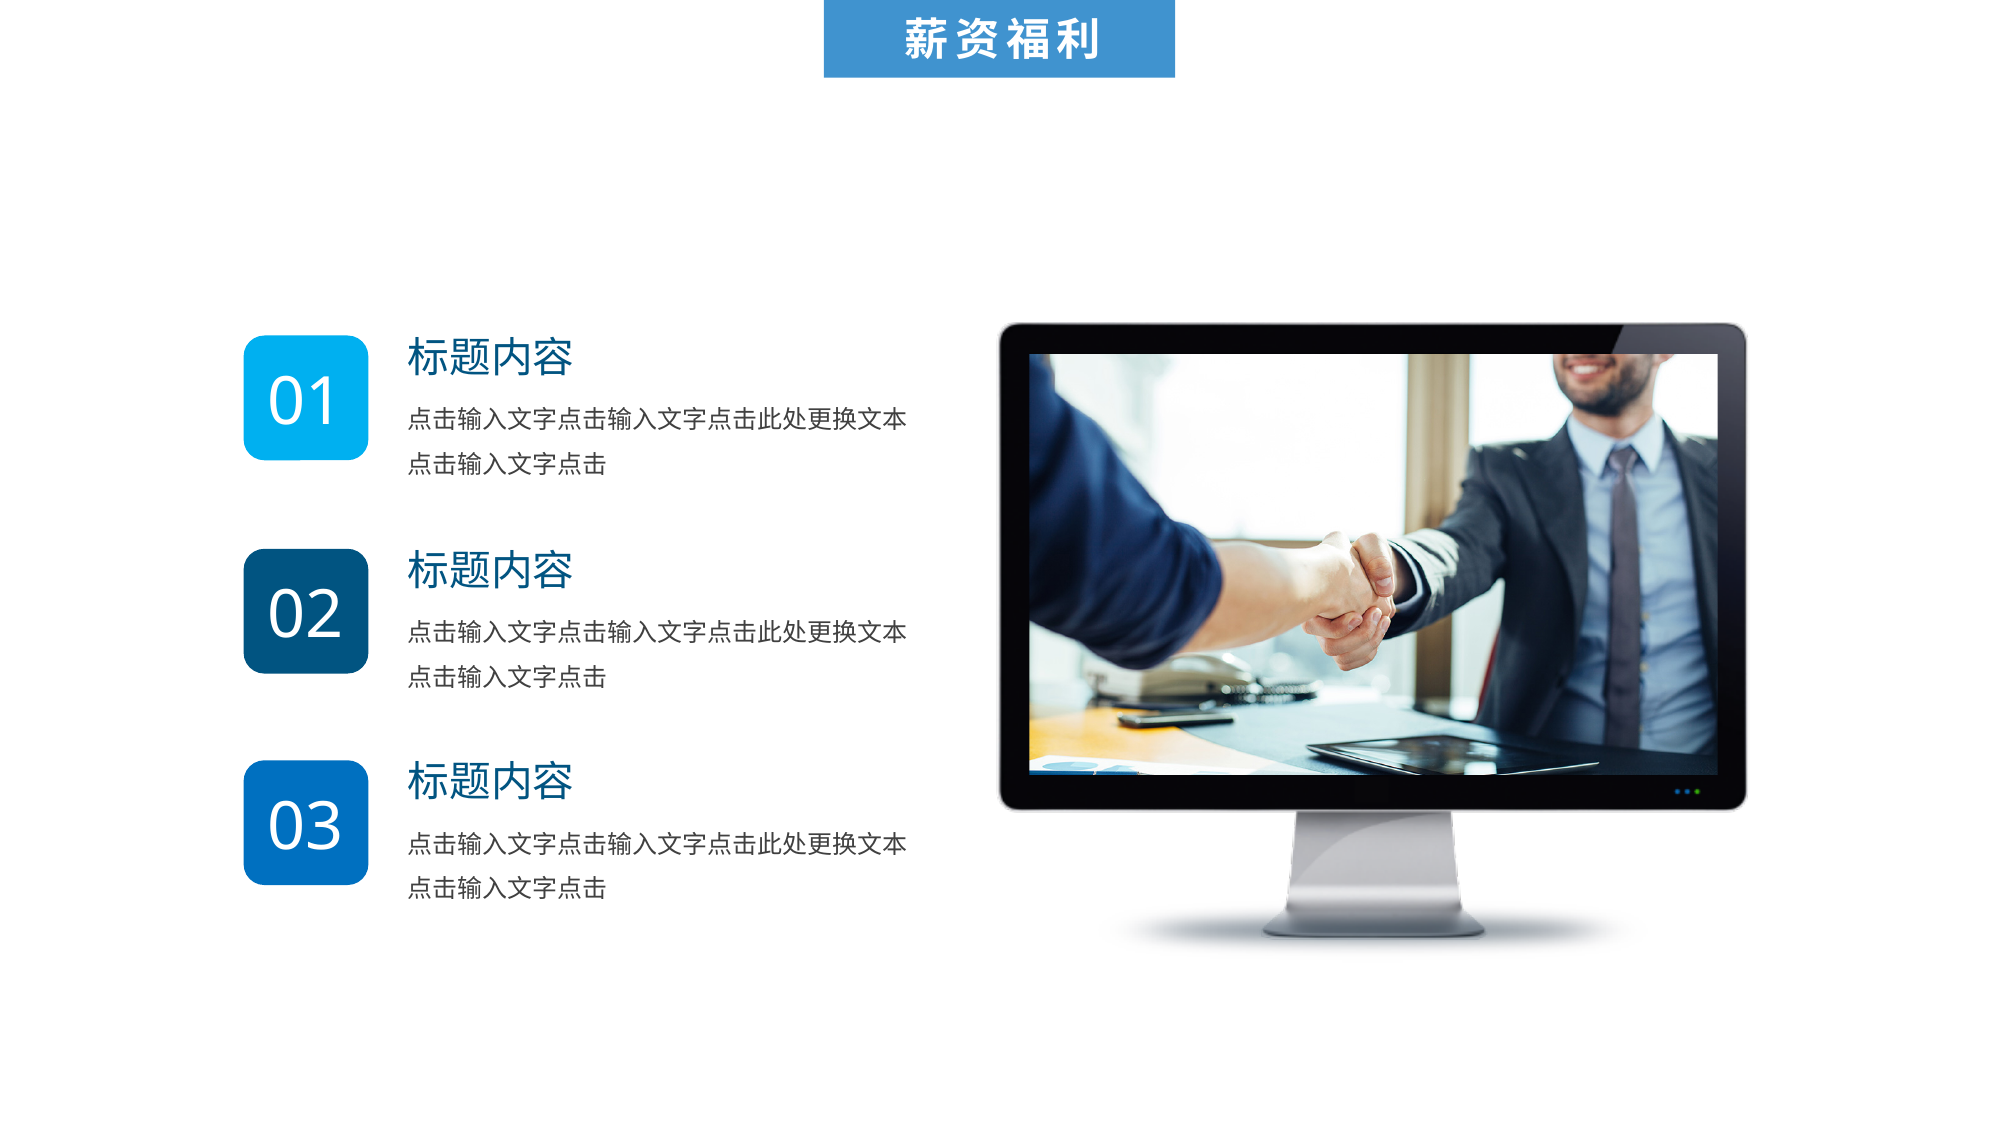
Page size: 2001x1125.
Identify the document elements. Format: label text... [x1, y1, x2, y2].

text_box 薪资福利 [890, 3, 1117, 72]
text_box 03 [243, 760, 369, 886]
text_box 01 [243, 335, 369, 461]
text_box 标题内容 [392, 536, 590, 602]
text_box 点击输入文字点击输入文字点击此处更换文本点击输入文字点击 [393, 380, 943, 486]
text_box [970, 322, 1776, 963]
text_box 点击输入文字点击输入文字点击此处更换文本点击输入文字点击 [393, 594, 943, 699]
text_box 标题内容 [392, 747, 590, 813]
text_box 点击输入文字点击输入文字点击此处更换文本点击输入文字点击 [393, 805, 943, 911]
text_box 02 [243, 548, 369, 674]
text_box 标题内容 [392, 322, 590, 388]
